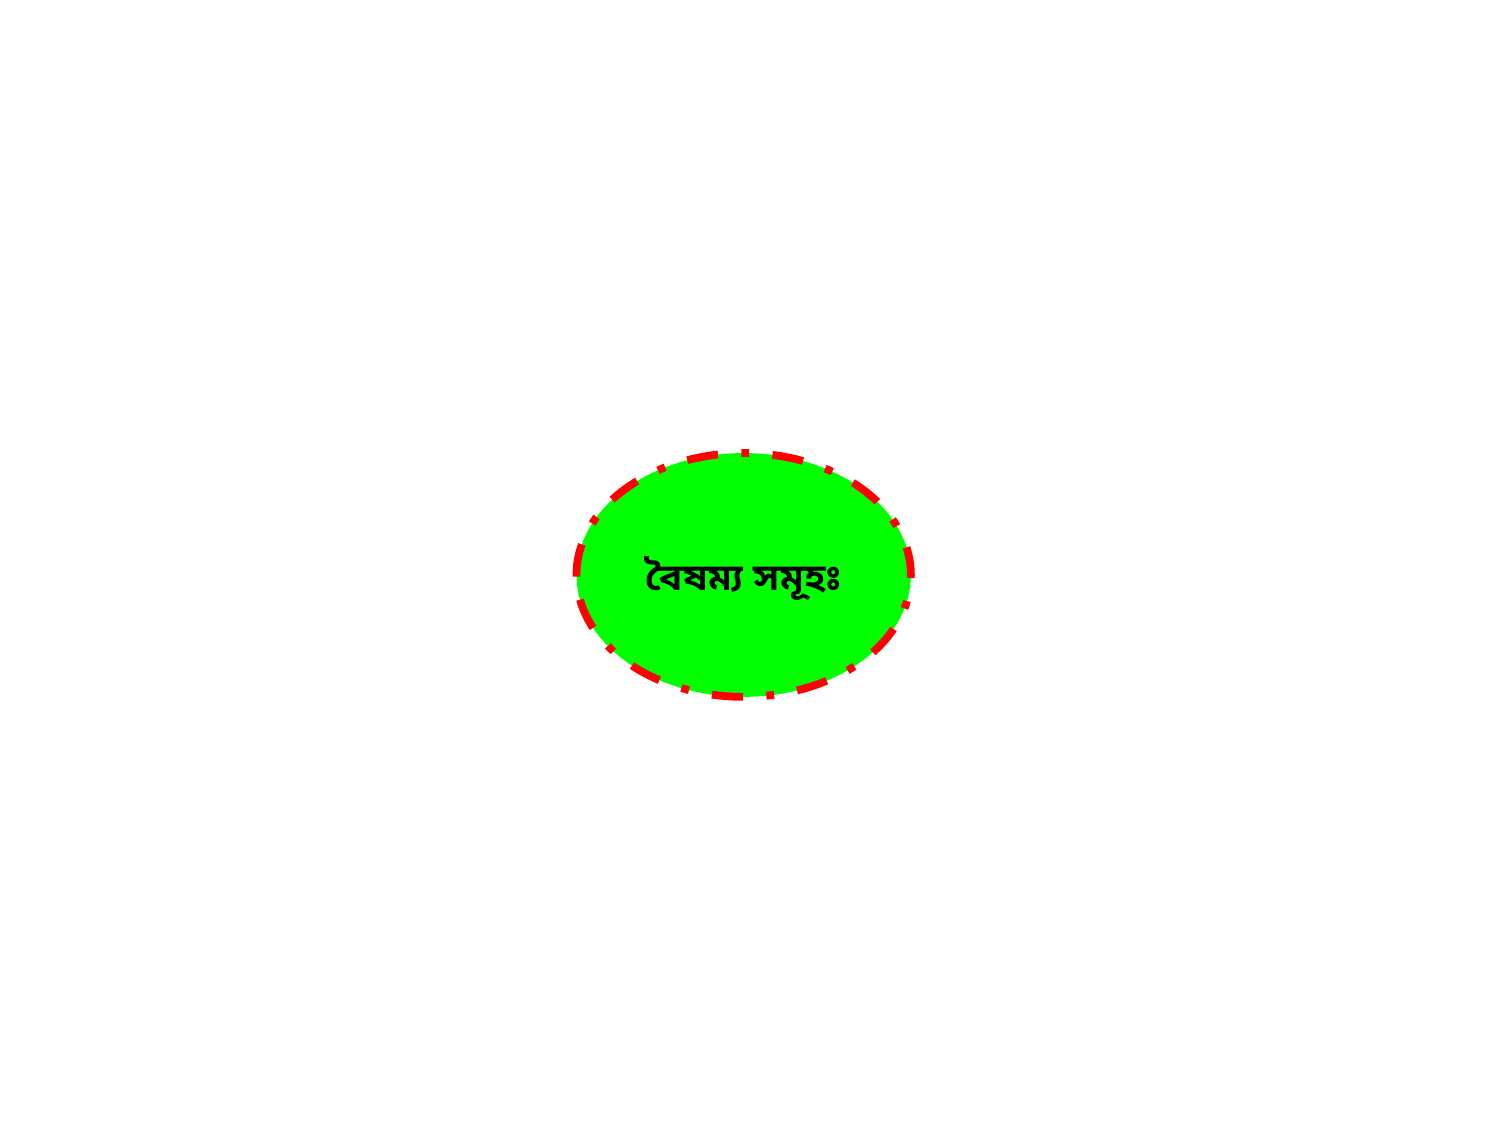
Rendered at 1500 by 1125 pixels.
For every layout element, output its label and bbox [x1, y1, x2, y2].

text_box [74, 87, 1413, 1063]
